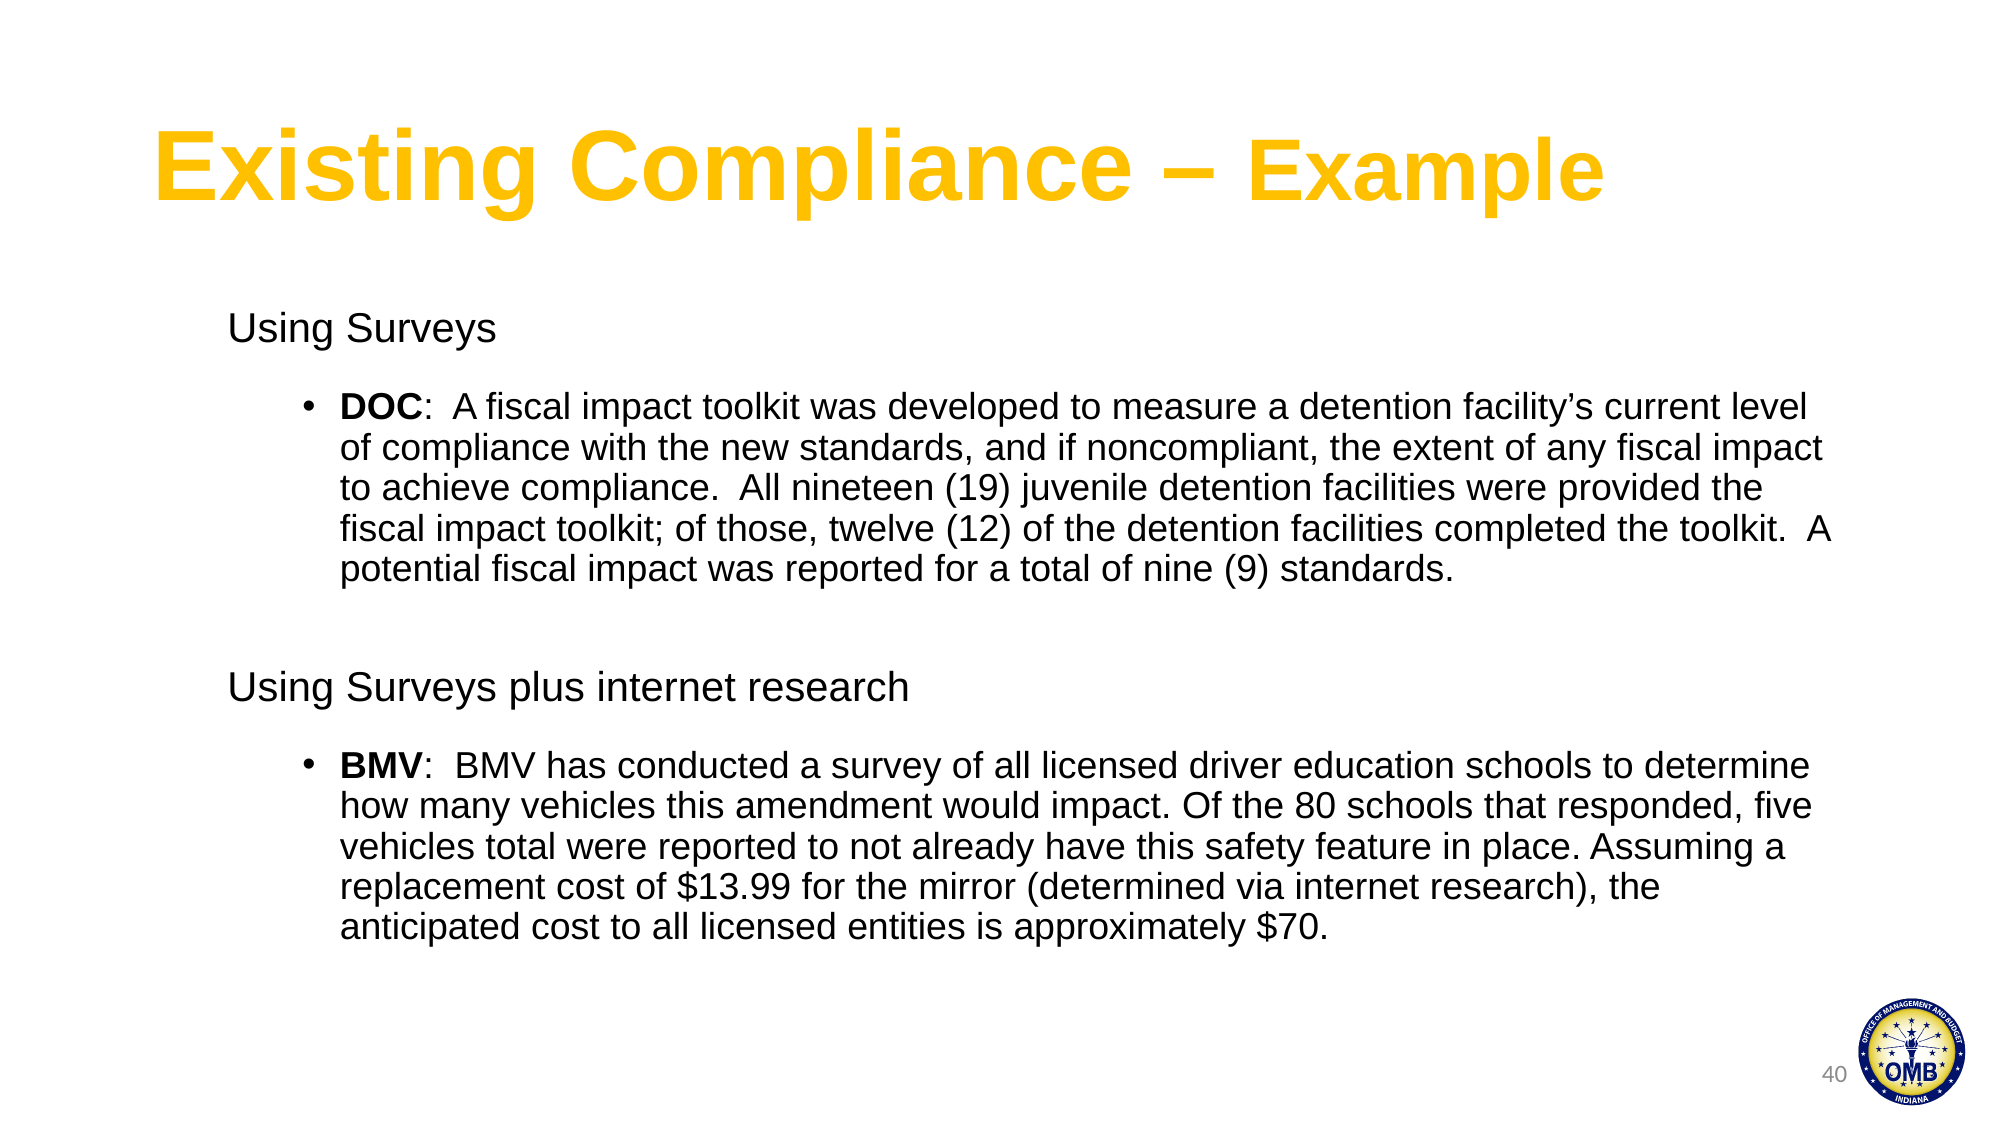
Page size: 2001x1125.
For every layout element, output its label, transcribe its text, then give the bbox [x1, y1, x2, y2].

list Using Surveys DOC: A fiscal impact toolkit was developed to measure a detention facility’s current level of compliance with the new standards, and if noncompliant, the extent of any fiscal impact to achieve compliance. All nineteen (19) juvenile detention facilities were provided the fiscal impact toolkit; of those, twelve (12) of the detention facilities completed the toolkit. A potential fiscal impact was reported for a total of nine (9) standards. Using Surveys plus internet research BMV: BMV has conducted a survey of all licensed driver education schools to determine how many vehicles this amendment would impact. Of the 80 schools that responded, five vehicles total were reported to not already have this safety feature in place. Assuming a replacement cost of $13.99 for the mirror (determined via internet research), the anticipated cost to all licensed entities is approximately $70. [137, 299, 1863, 1014]
slide_number 40 [1412, 1042, 1857, 1103]
picture [1857, 997, 1966, 1106]
title Existing Compliance – Example [137, 59, 1863, 278]
